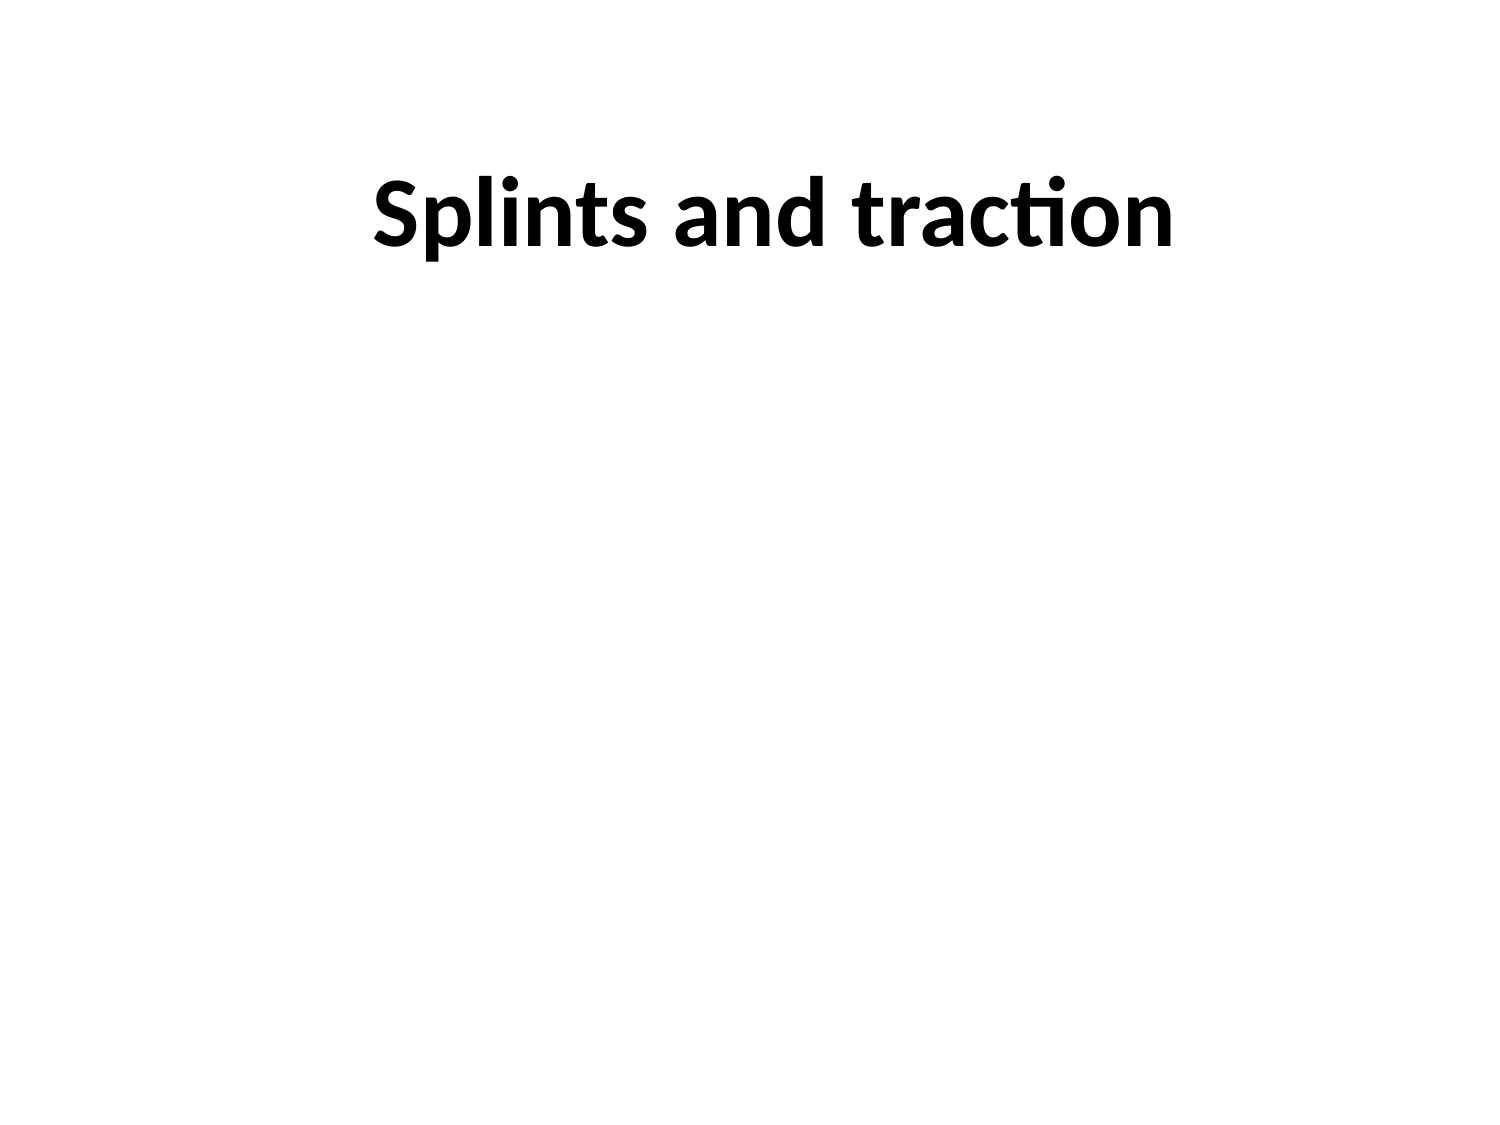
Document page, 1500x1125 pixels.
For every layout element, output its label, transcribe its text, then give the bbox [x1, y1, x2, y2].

title Splints and traction [137, 112, 1413, 300]
